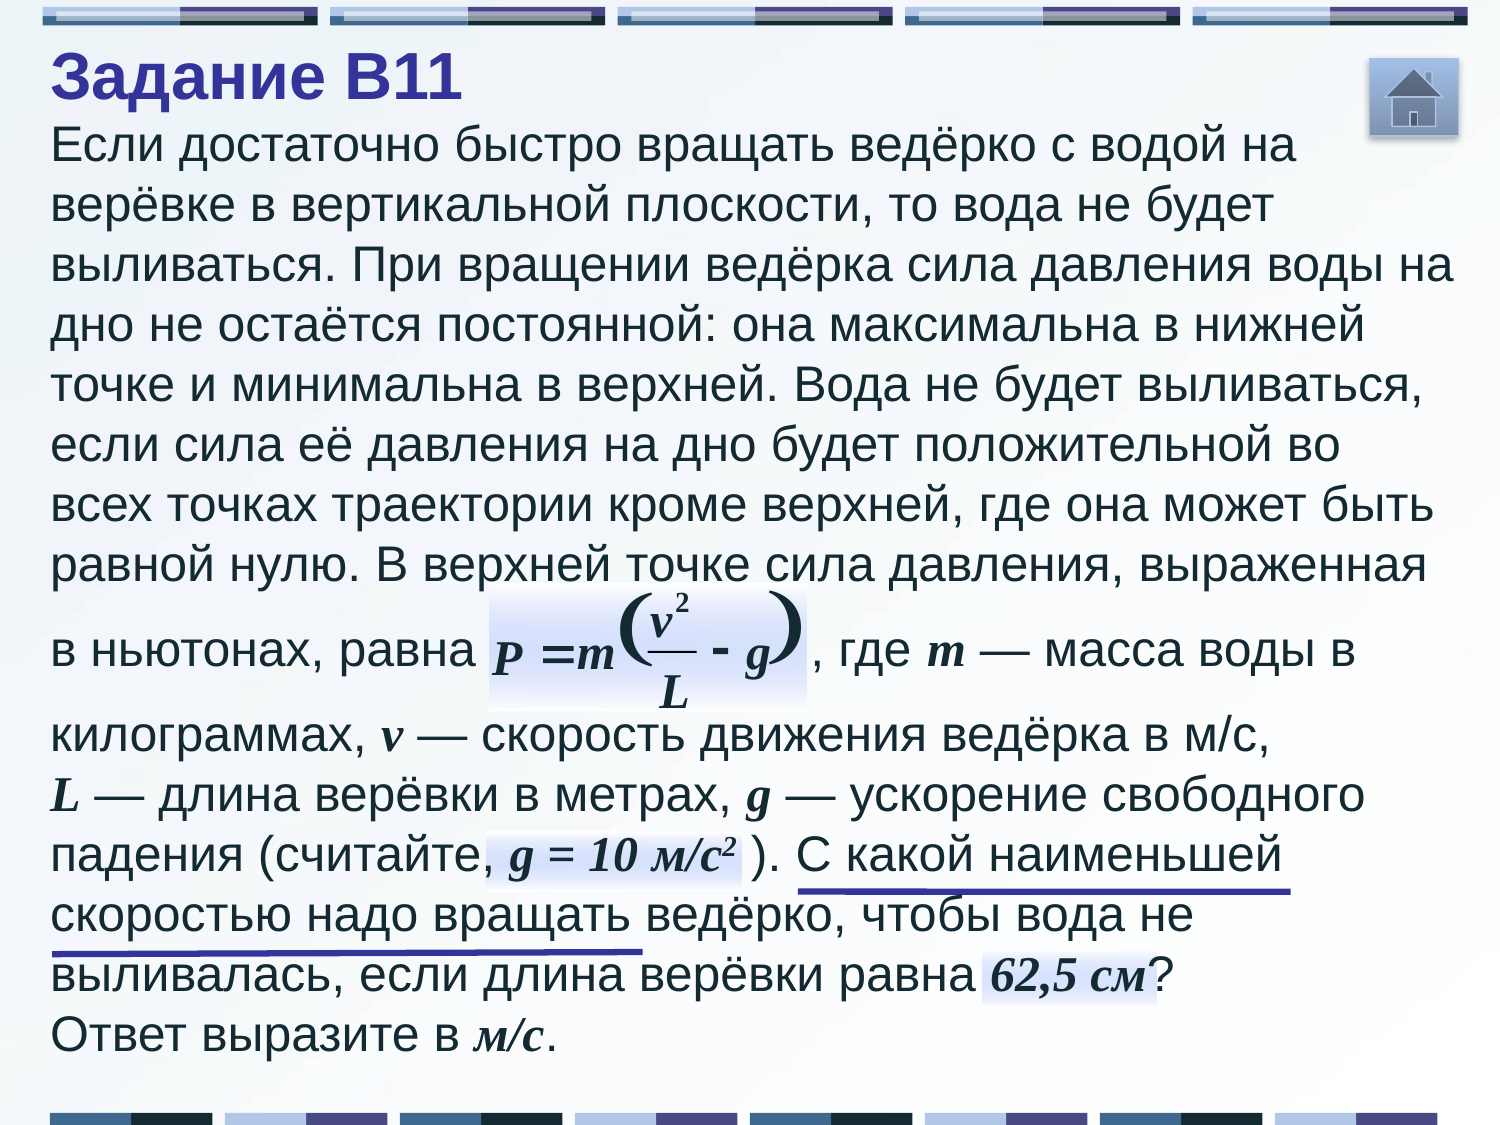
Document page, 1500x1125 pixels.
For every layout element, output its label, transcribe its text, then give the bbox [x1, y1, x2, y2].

picture [0, 0, 1500, 1125]
text_box [1369, 58, 1459, 137]
text_box Если достаточно быстро вращать ведёрко с водой на верёвке в вертикальной плоскости, то вода не будет выливаться. При вращении ведёрка сила давления воды на дно не остаётся постоянной: она максимальна в нижней точке и минимальна в верхней. Вода не будет выливаться, если сила её давления на дно будет положительной во всех точках траектории кроме верхней, где она может быть равной нулю. В верхней точке сила давления, выраженная в ньютонах, равна , где m — масса воды в килограммах, v — скорость движения ведёрка в м/с, L — длина верёвки в метрах, g — ускорение свободного падения (считайте, g = 10 м/с2 ). С какой наименьшей скоростью надо вращать ведёрко, чтобы вода не выливалась, если длина верёвки равна 62,5 cм? Ответ выразите в м/с. [50, 103, 1457, 1069]
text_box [491, 563, 804, 719]
text_box Задание B11 [35, 25, 479, 120]
